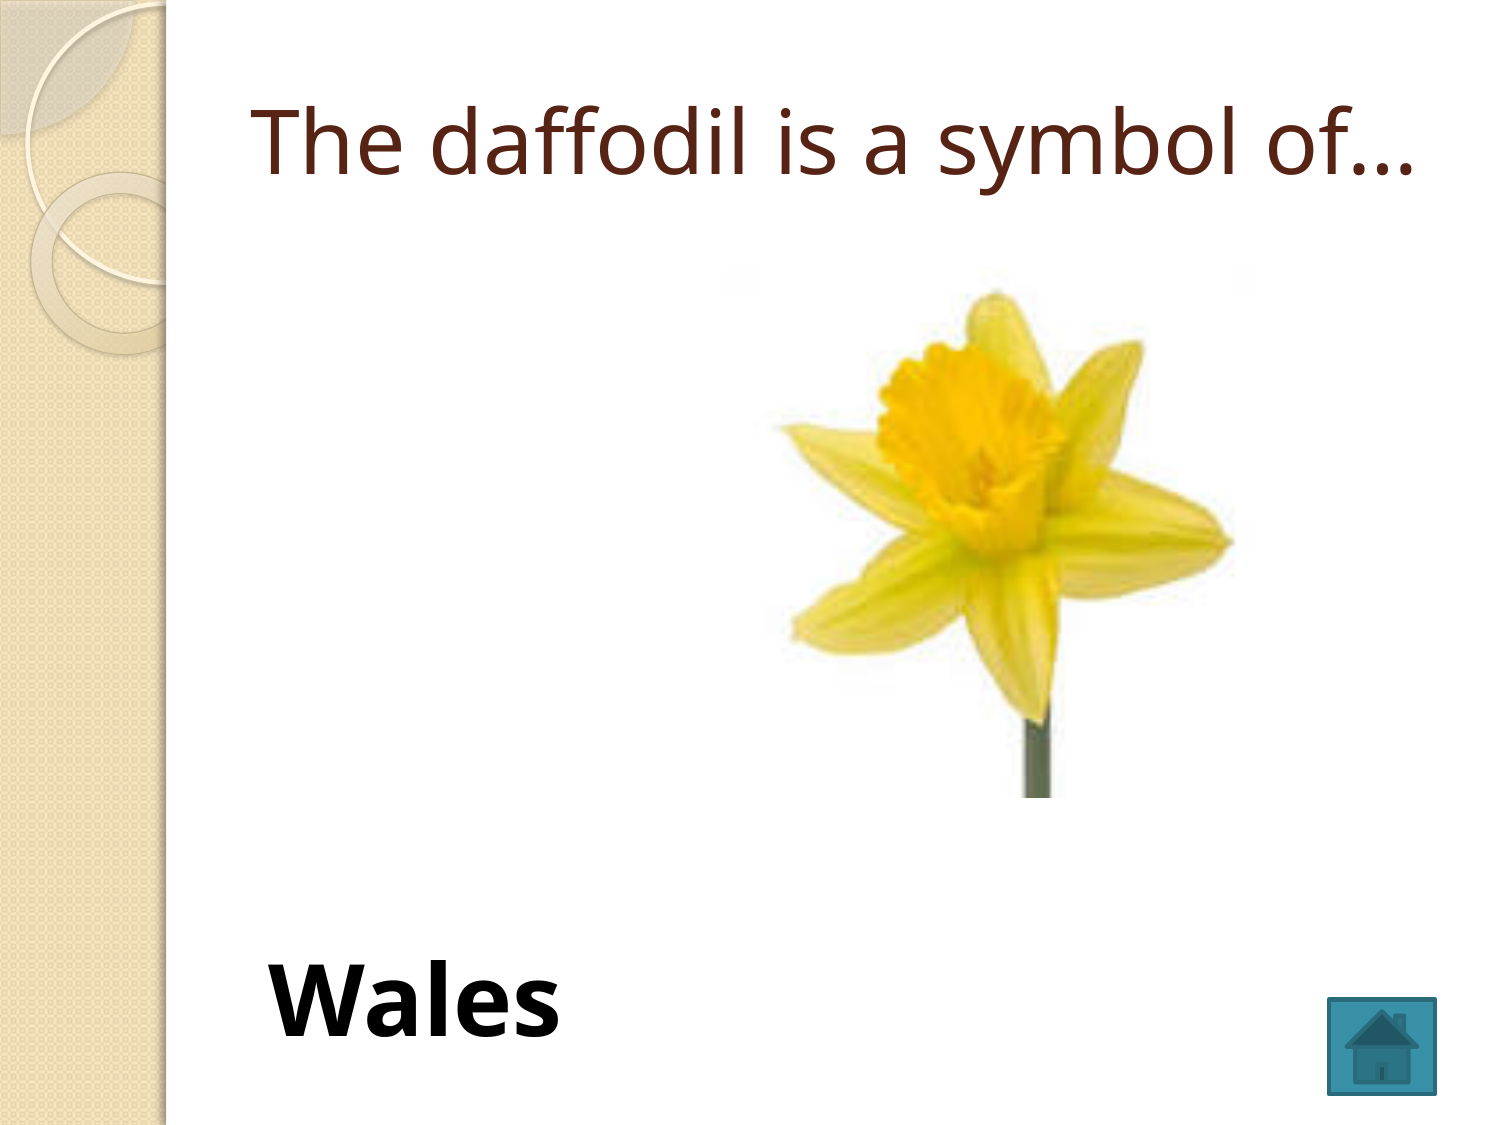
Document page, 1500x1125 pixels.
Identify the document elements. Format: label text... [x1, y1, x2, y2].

text_box Wales [253, 928, 715, 1064]
text_box [1327, 997, 1437, 1096]
picture [726, 266, 1258, 798]
title The daffodil is a symbol of… [235, 45, 1466, 233]
